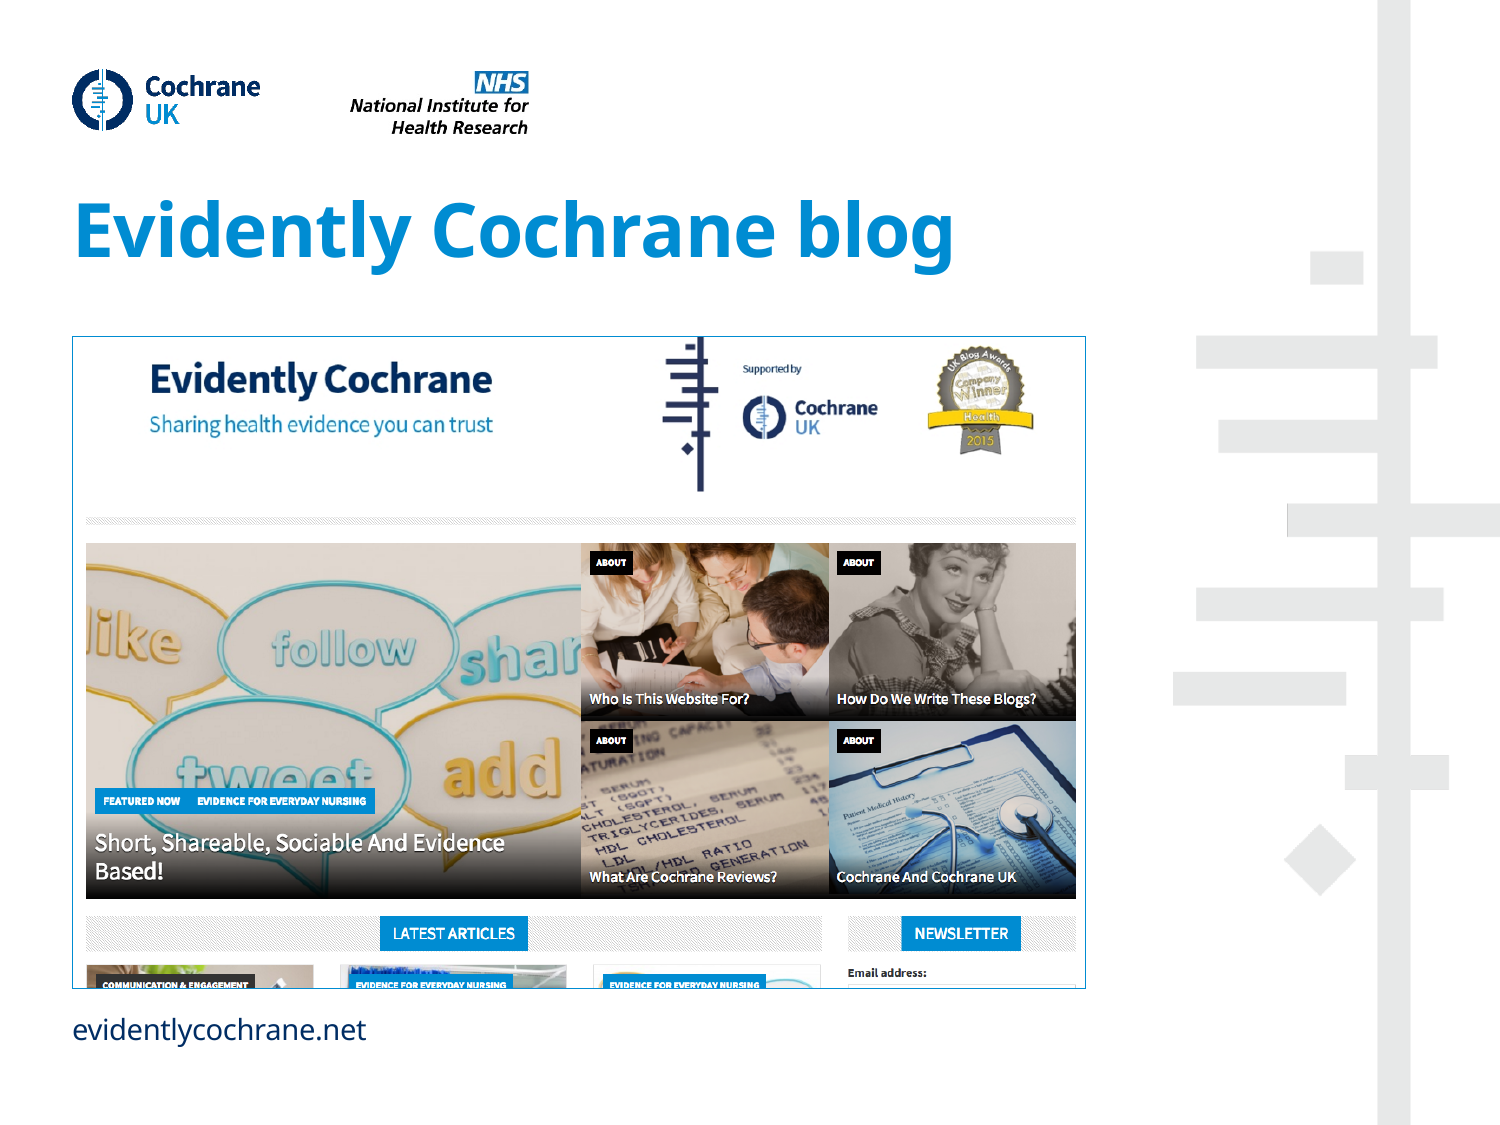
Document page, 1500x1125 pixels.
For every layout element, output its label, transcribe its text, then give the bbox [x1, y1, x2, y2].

picture [72, 69, 260, 134]
picture [740, 983, 759, 987]
picture [628, 983, 643, 987]
picture [680, 983, 697, 987]
picture [700, 983, 711, 987]
picture [489, 983, 505, 987]
picture [350, 71, 529, 134]
picture [1173, 0, 1500, 1125]
picture [375, 983, 389, 987]
picture [74, 338, 1084, 987]
list evidentlycochrane.net [72, 1010, 1086, 1073]
picture [356, 983, 368, 987]
title Evidently Cochrane blog [72, 169, 1076, 273]
picture [421, 983, 443, 987]
